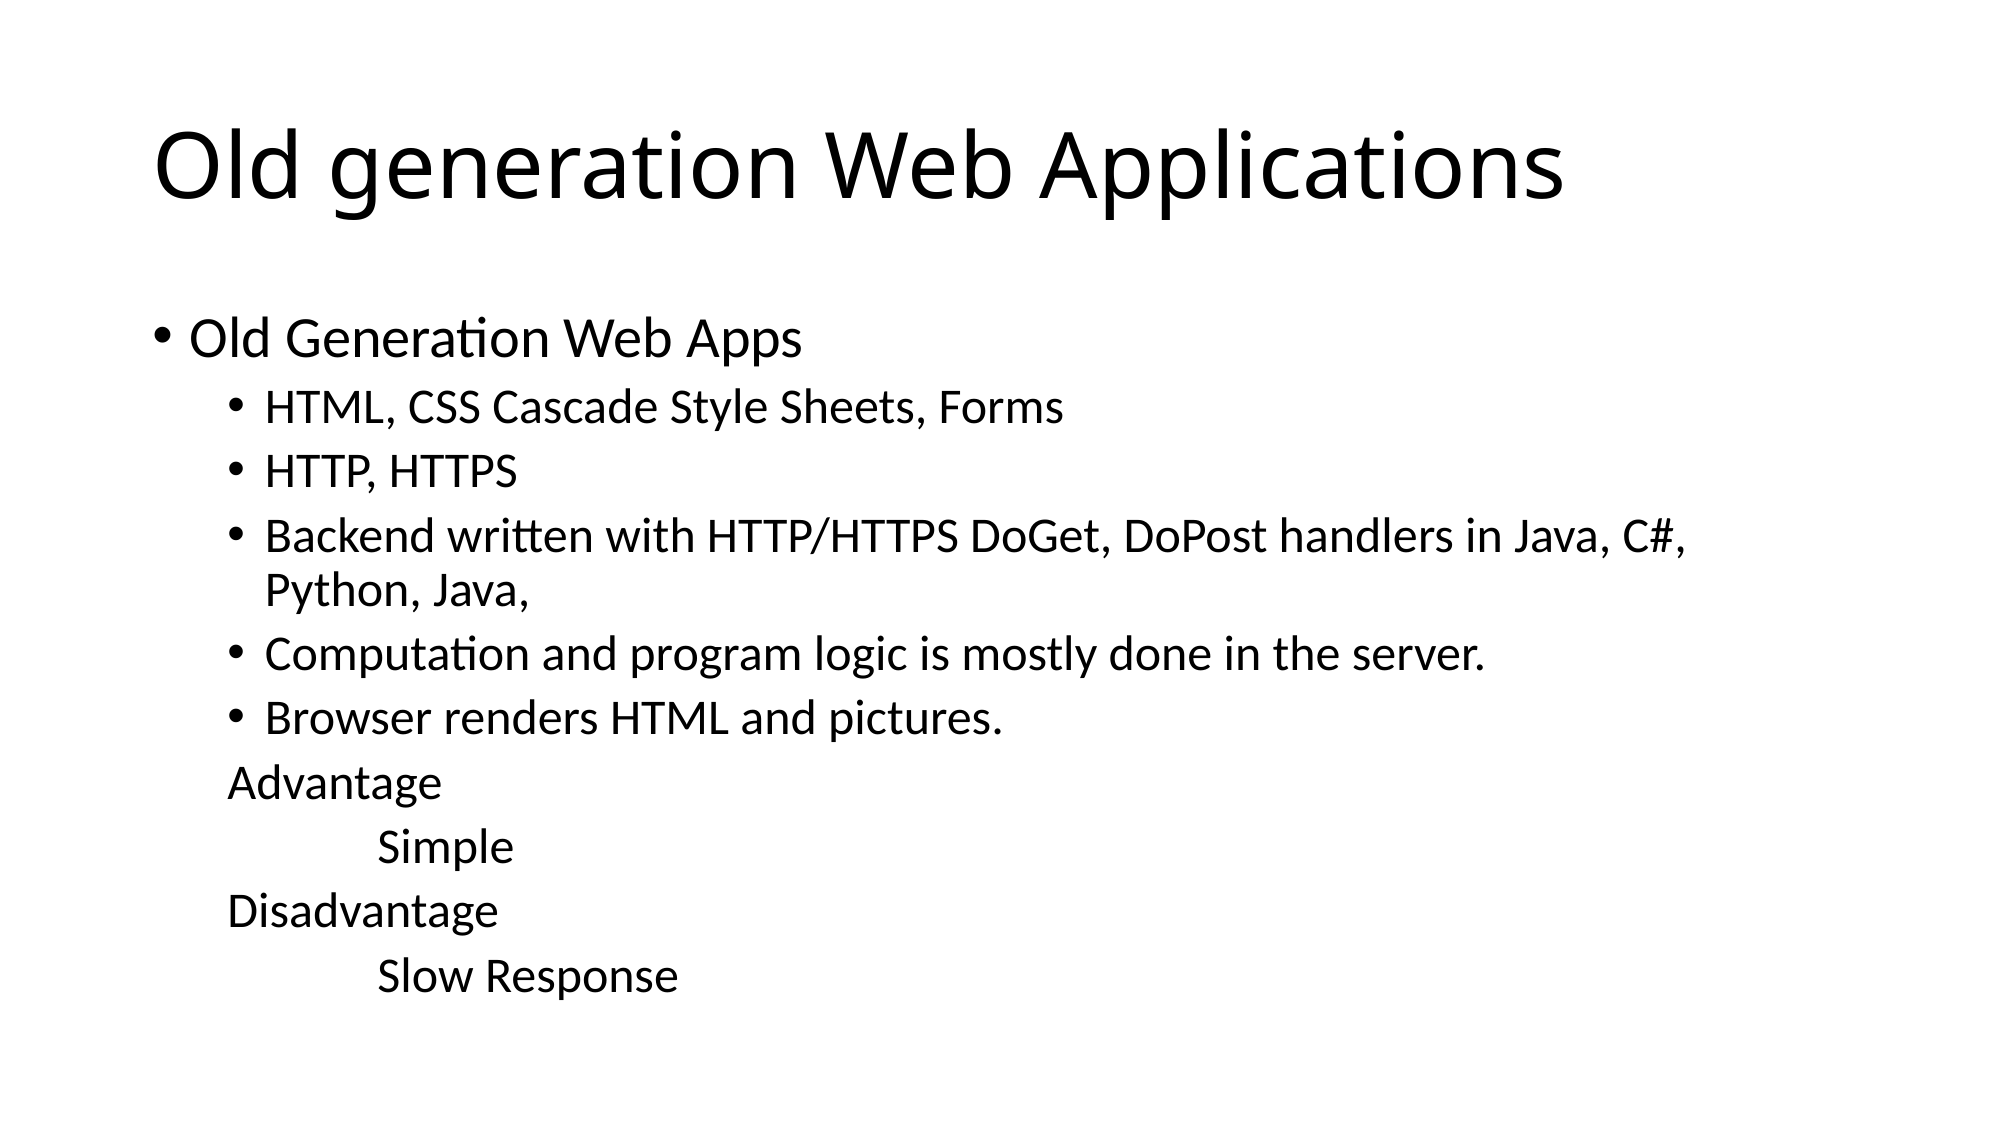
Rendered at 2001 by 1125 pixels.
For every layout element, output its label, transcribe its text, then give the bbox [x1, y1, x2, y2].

title Old generation Web Applications [137, 59, 1863, 278]
list Old Generation Web Apps HTML, CSS Cascade Style Sheets, Forms HTTP, HTTPS Backend written with HTTP/HTTPS DoGet, DoPost handlers in Java, C#, Python, Java, Computation and program logic is mostly done in the server. Browser renders HTML and pictures. Advantage Simple Disadvantage Slow Response [137, 299, 1863, 1014]
